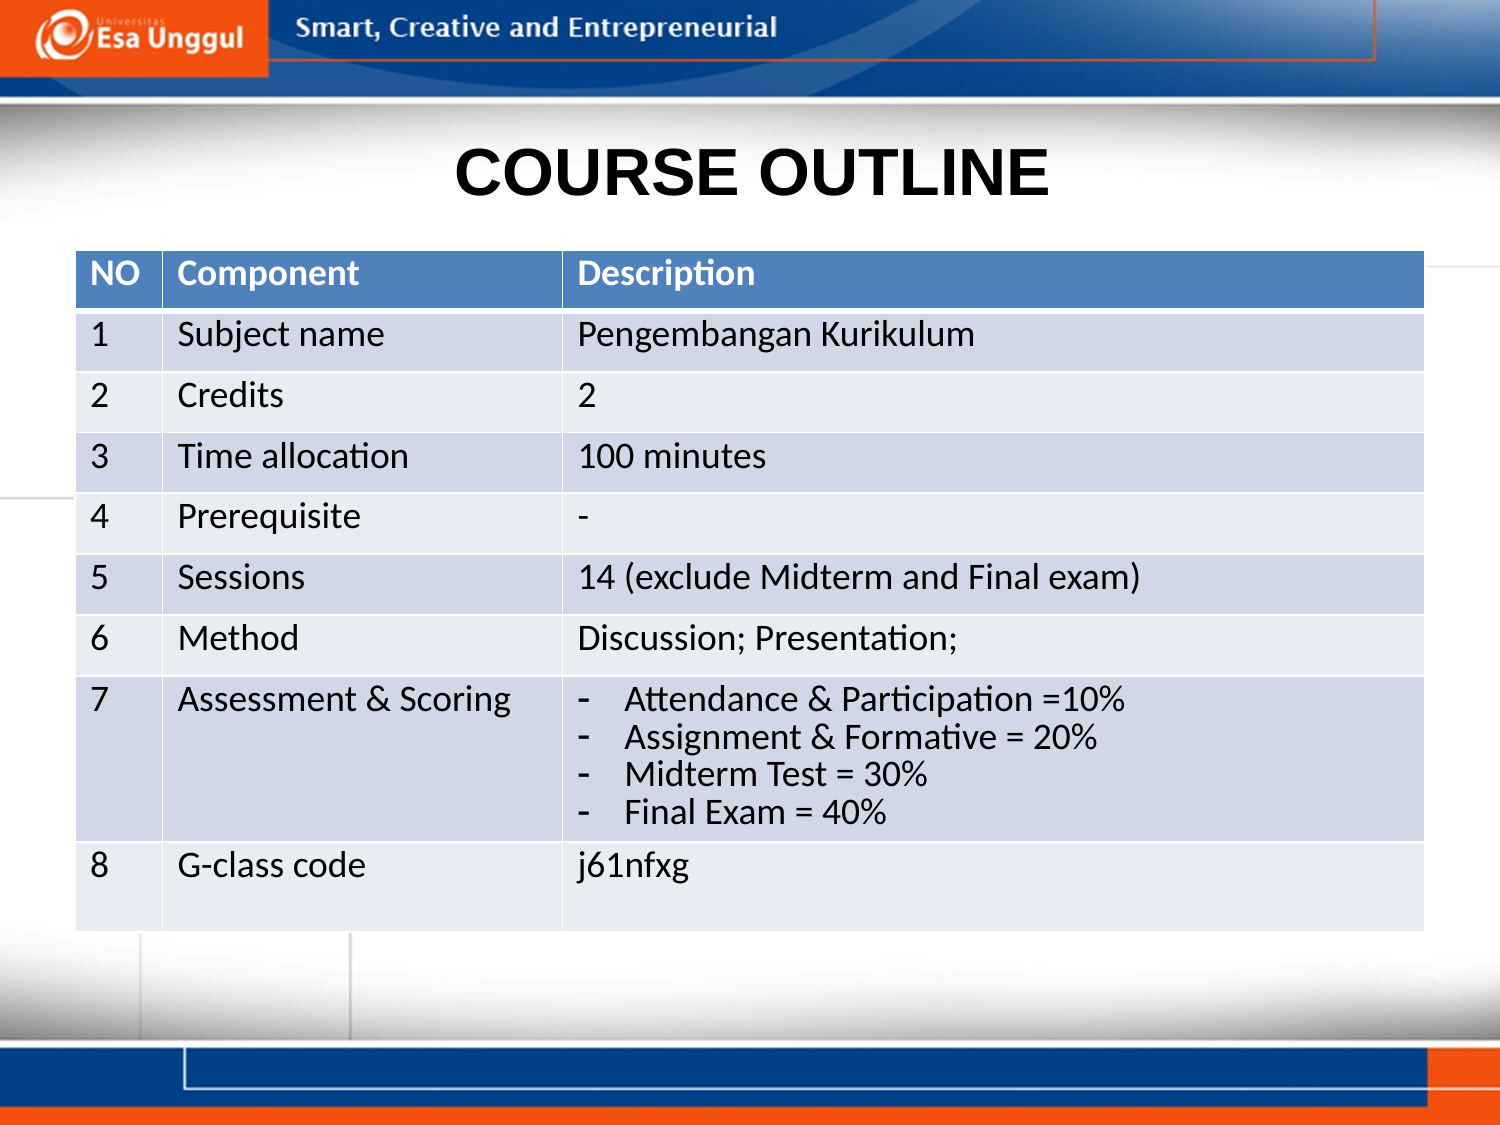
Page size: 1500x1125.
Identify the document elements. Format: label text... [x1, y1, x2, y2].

table_cell G-class code [163, 843, 562, 931]
table_cell Time allocation [163, 433, 562, 492]
table_cell 7 [76, 677, 162, 841]
table_cell 2 [563, 373, 1424, 432]
table_cell 2 [76, 373, 162, 432]
table_cell 5 [76, 555, 162, 614]
table_cell - [563, 494, 1424, 553]
table_header Description [563, 251, 1424, 308]
table_cell Attendance & Participation =10% Assignment & Formative = 20% Midterm Test = 30% Final Exam = 40% [563, 677, 1424, 841]
table_cell 100 minutes [563, 433, 1424, 492]
table_cell 8 [76, 843, 162, 931]
table_cell 6 [76, 616, 162, 675]
table_cell Pengembangan Kurikulum [563, 314, 1424, 371]
table_cell Credits [163, 373, 562, 432]
table_cell Assessment & Scoring [163, 677, 562, 841]
table_cell Discussion; Presentation; [563, 616, 1424, 675]
picture [0, 0, 1500, 1125]
table_cell Prerequisite [163, 494, 562, 553]
table_cell j61nfxg [563, 843, 1424, 931]
table_cell Sessions [163, 555, 562, 614]
table_header NO [76, 251, 162, 308]
table_cell 4 [76, 494, 162, 553]
table_cell 1 [76, 314, 162, 371]
table_cell 14 (exclude Midterm and Final exam) [563, 555, 1424, 614]
table_cell Method [163, 616, 562, 675]
table_header Component [163, 251, 562, 308]
table_cell Subject name [163, 314, 562, 371]
title COURSE OUTLINE [87, 112, 1438, 226]
table_cell 3 [76, 433, 162, 492]
